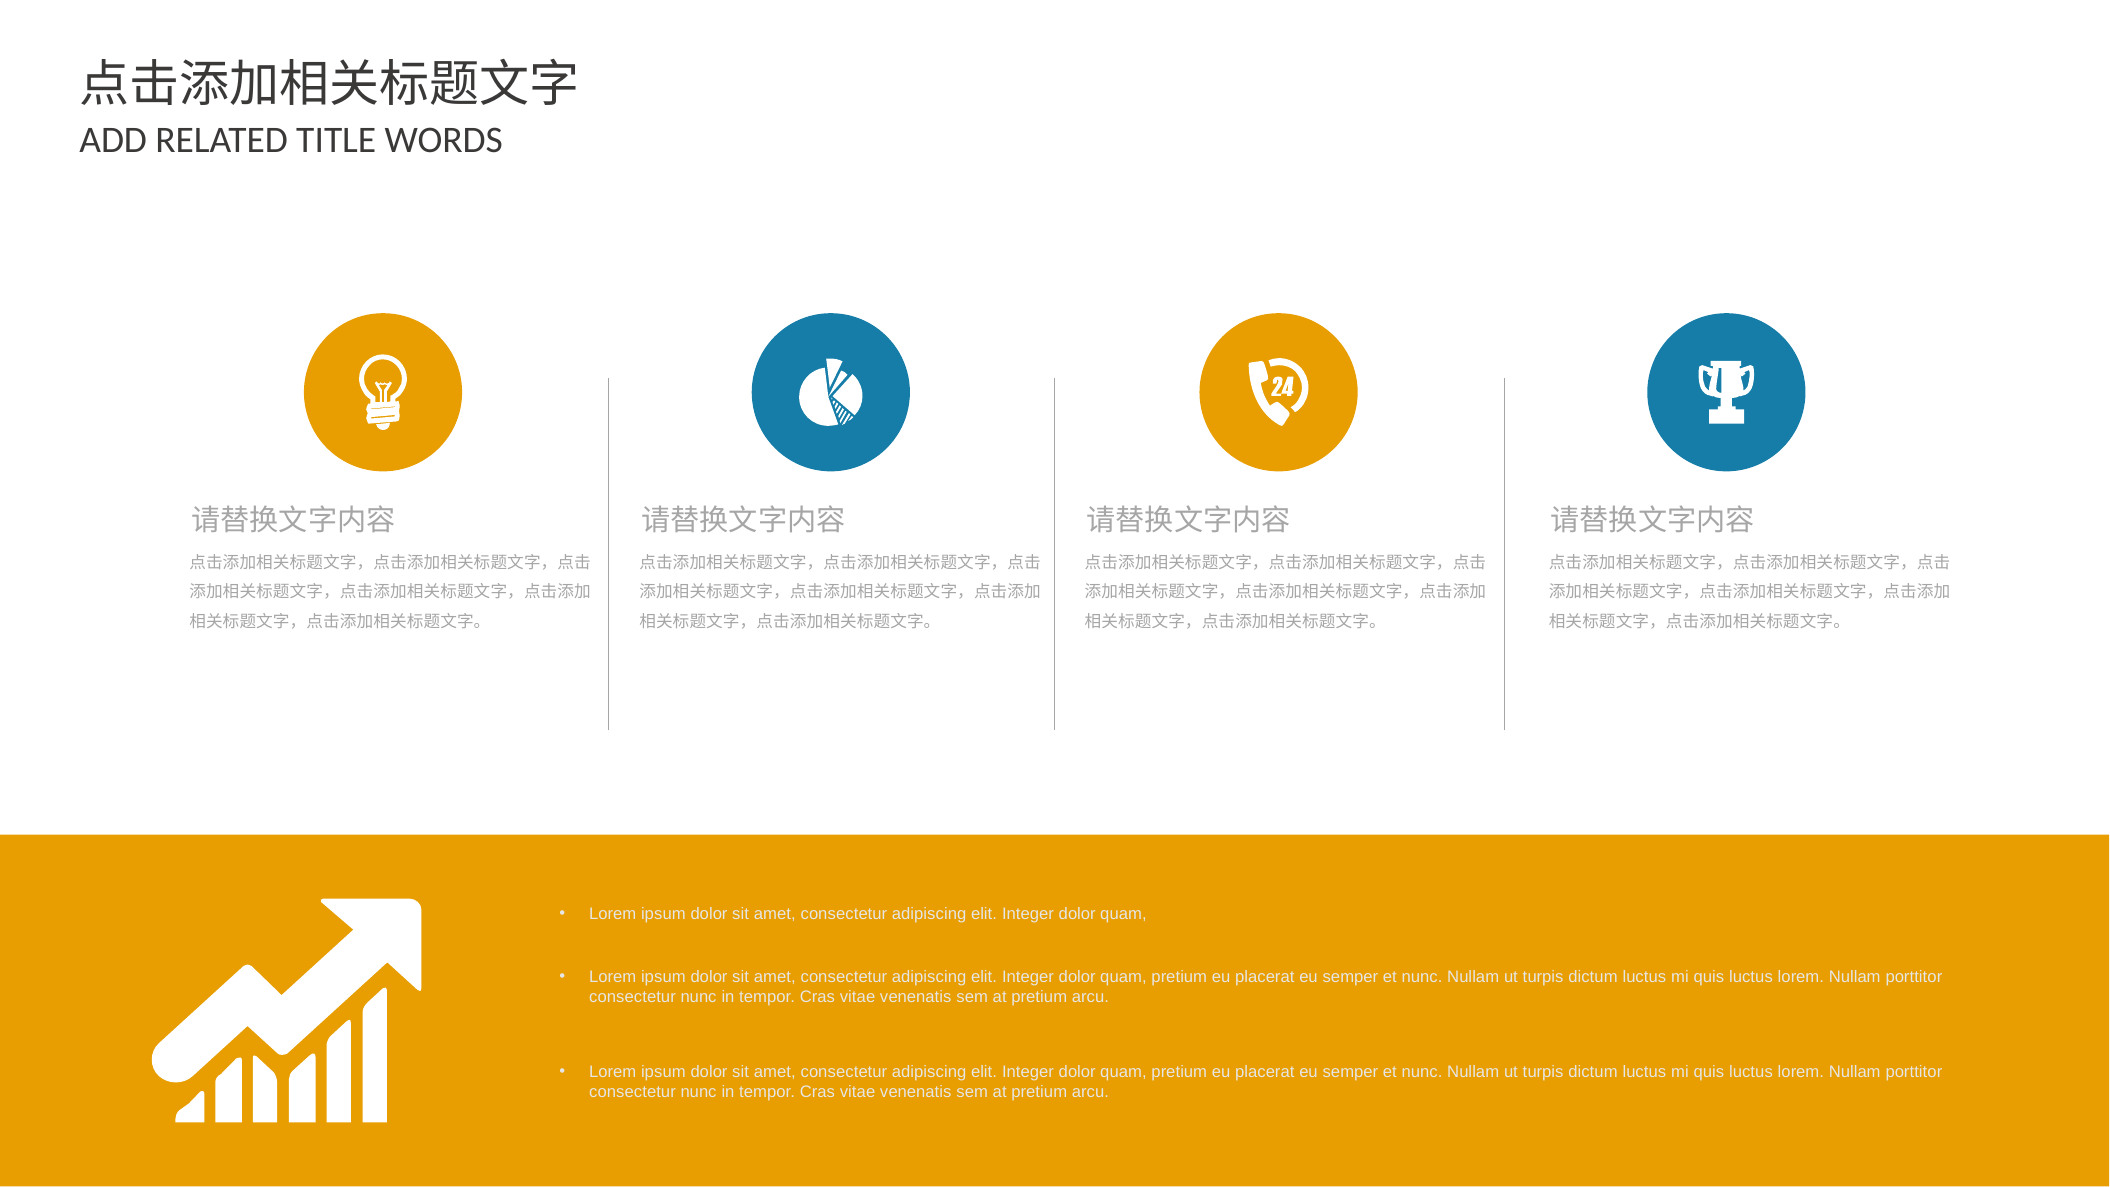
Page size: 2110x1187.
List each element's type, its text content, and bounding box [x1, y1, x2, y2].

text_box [544, 895, 2026, 1110]
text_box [1199, 313, 1358, 472]
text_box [751, 313, 910, 472]
text_box 请替换文字内容 [175, 486, 574, 545]
text_box 点击添加相关标题文字，点击添加相关标题文字，点击添加相关标题文字，点击添加相关标题文字，点击添加相关标题文字，点击添加相关标题文字。 [175, 534, 608, 639]
text_box 请替换文字内容 [1070, 486, 1470, 545]
text_box 请替换文字内容 [625, 486, 1024, 545]
text_box ADD RELATED TITLE WORDS [63, 107, 520, 169]
text_box 请替换文字内容 [1534, 486, 1934, 545]
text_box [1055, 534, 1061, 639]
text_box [1647, 313, 1806, 472]
text_box 点击添加相关标题文字，点击添加相关标题文字，点击添加相关标题文字，点击添加相关标题文字，点击添加相关标题文字，点击添加相关标题文字。 [1534, 534, 1970, 639]
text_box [149, 898, 422, 1123]
text_box 点击添加相关标题文字，点击添加相关标题文字，点击添加相关标题文字，点击添加相关标题文字，点击添加相关标题文字，点击添加相关标题文字。 [625, 534, 1054, 639]
text_box [0, 834, 2110, 1187]
text_box 点击添加相关标题文字 [63, 43, 596, 120]
text_box 点击添加相关标题文字，点击添加相关标题文字，点击添加相关标题文字，点击添加相关标题文字，点击添加相关标题文字，点击添加相关标题文字。 [1070, 534, 1504, 639]
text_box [303, 313, 463, 472]
